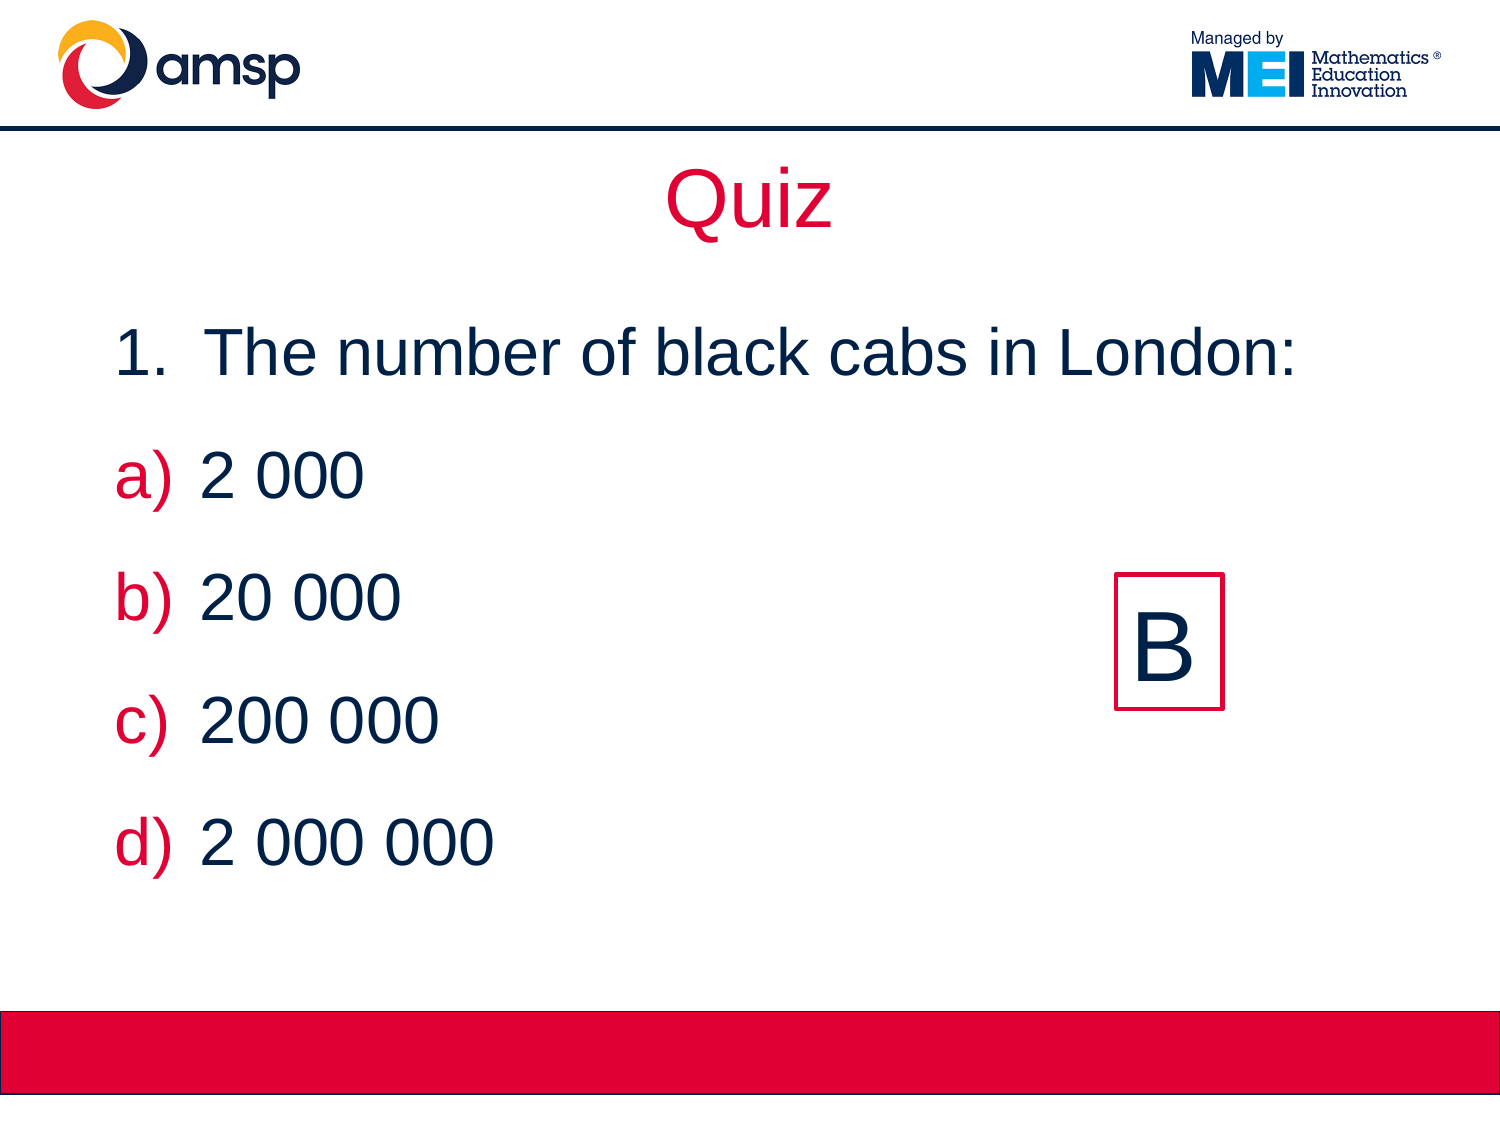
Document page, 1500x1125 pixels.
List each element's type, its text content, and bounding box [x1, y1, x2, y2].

picture [1192, 31, 1441, 97]
title Quiz [0, 137, 1500, 254]
list 1. The number of black cabs in London: 2 000 20 000 200 000 2 000 000 [100, 301, 1359, 964]
text_box B [1114, 572, 1224, 711]
text_box [0, 1011, 1500, 1094]
picture [58, 20, 300, 109]
